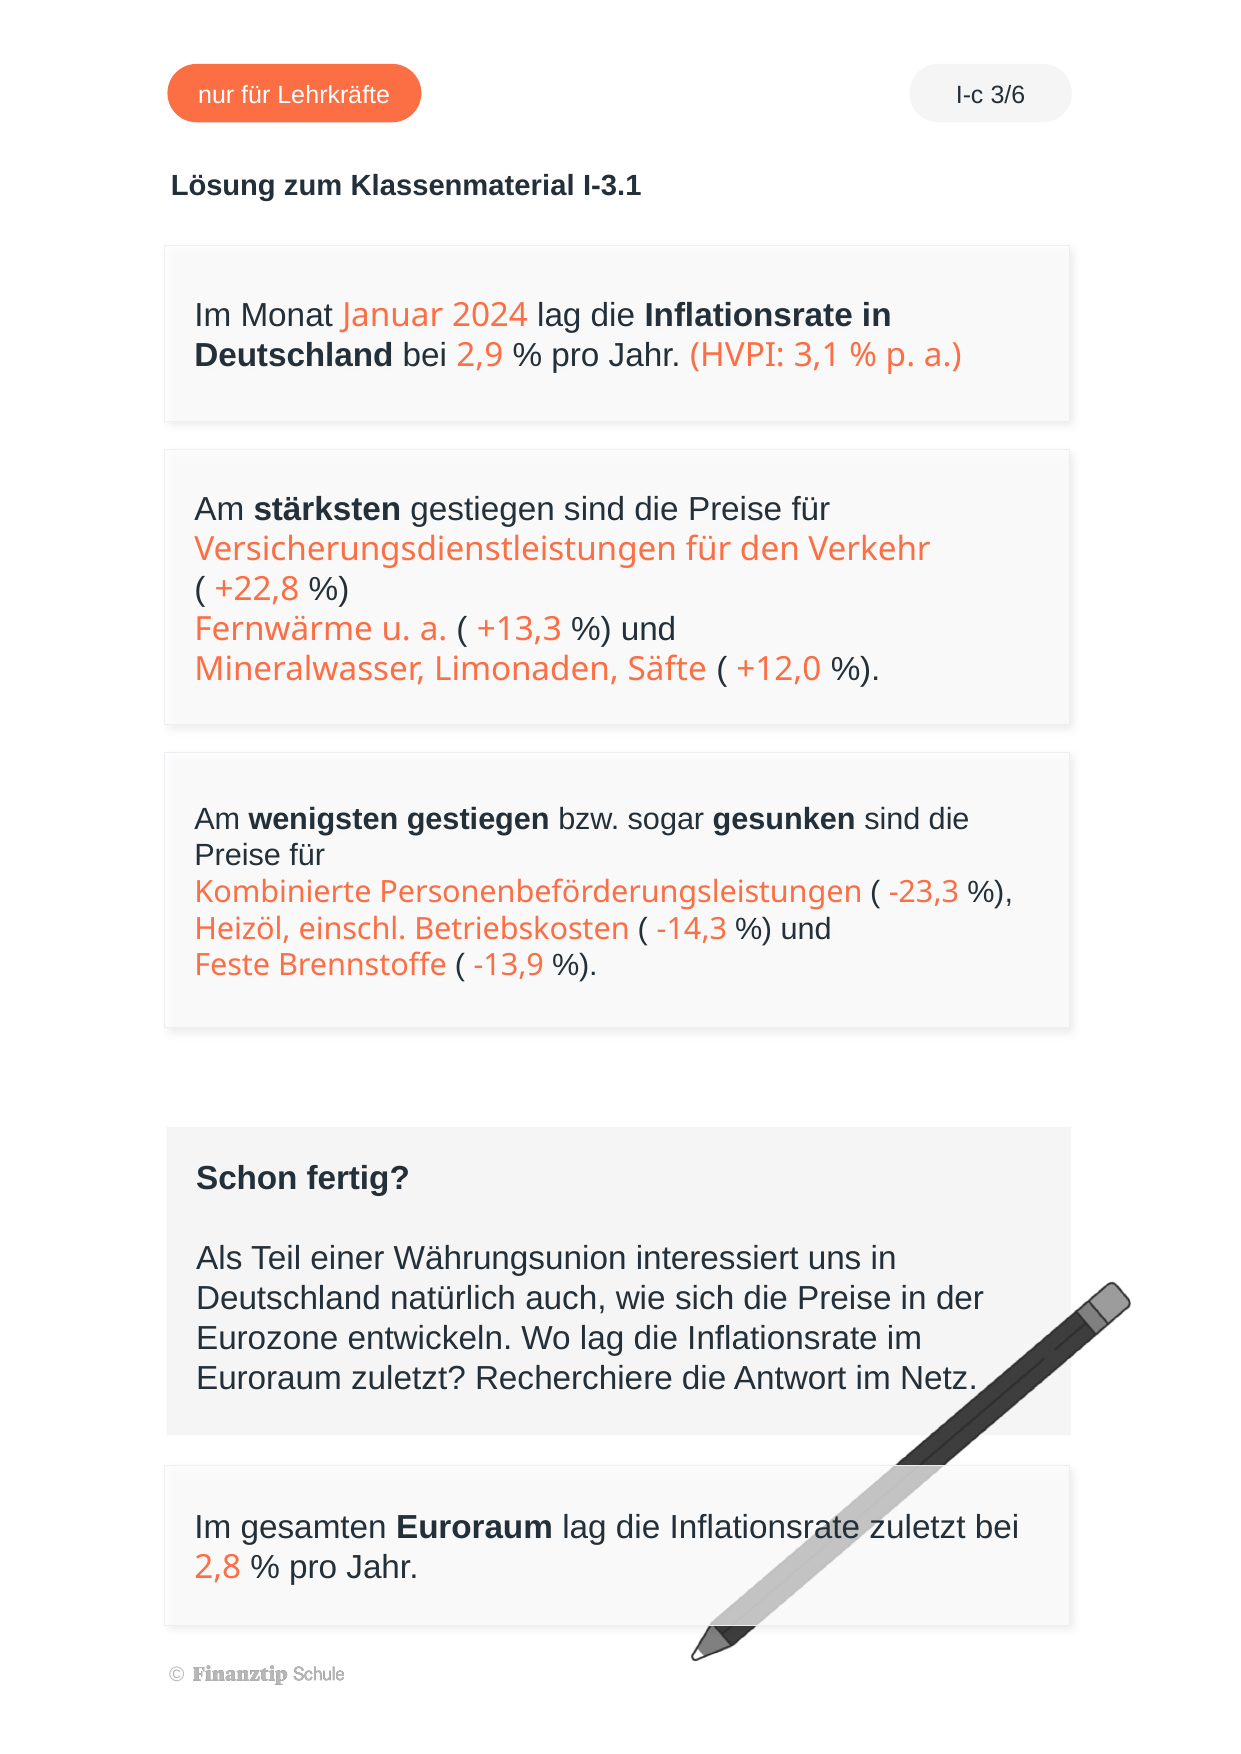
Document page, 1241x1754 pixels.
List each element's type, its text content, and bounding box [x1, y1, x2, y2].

picture [681, 1627, 786, 1661]
text_box Im gesamten Euroraum lag die Inflationsrate zuletzt bei 2,8 % pro Jahr. [164, 1464, 1070, 1627]
picture [620, 1278, 1194, 1522]
text_box Am stärksten gestiegen sind die Preise für Versicherungsdienstleistungen für den Verkehr ( +22,8 %) Fernwärme u. a. ( +13,3 %) und Mineralwasser, Limonaden, Säfte ( +12,0 %). [164, 448, 1070, 726]
text_box Im Monat Januar 2024 lag die Inflationsrate in Deutschland bei 2,9 % pro Jahr. (HVPI: 3,1 % p. a.) [164, 245, 1070, 422]
text_box Am wenigsten gestiegen bzw. sogar gesunken sind die Preise für Kombinierte Personenbeförderungsleistungen ( -23,3 %), Heizöl, einschl. Betriebskosten ( -14,3 %) und Feste Brennstoffe ( -13,9 %). [164, 752, 1070, 1029]
picture [193, 1662, 345, 1685]
